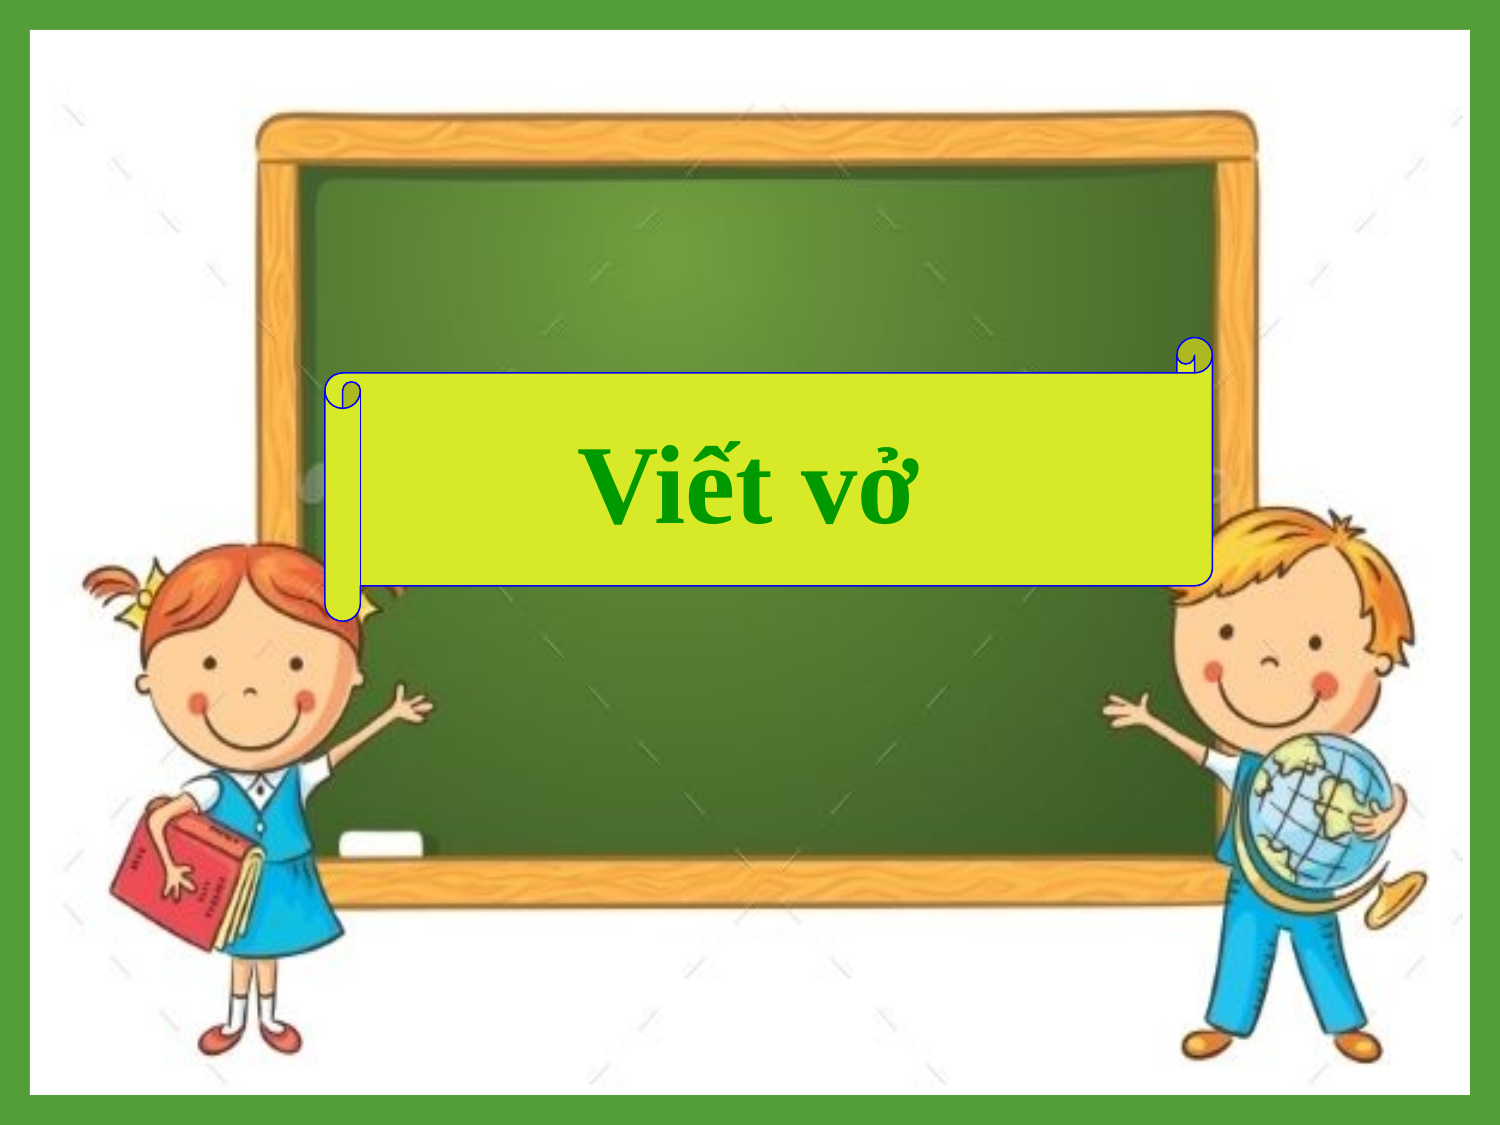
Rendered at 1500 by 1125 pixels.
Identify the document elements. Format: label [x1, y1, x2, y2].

picture [49, 87, 1463, 1088]
